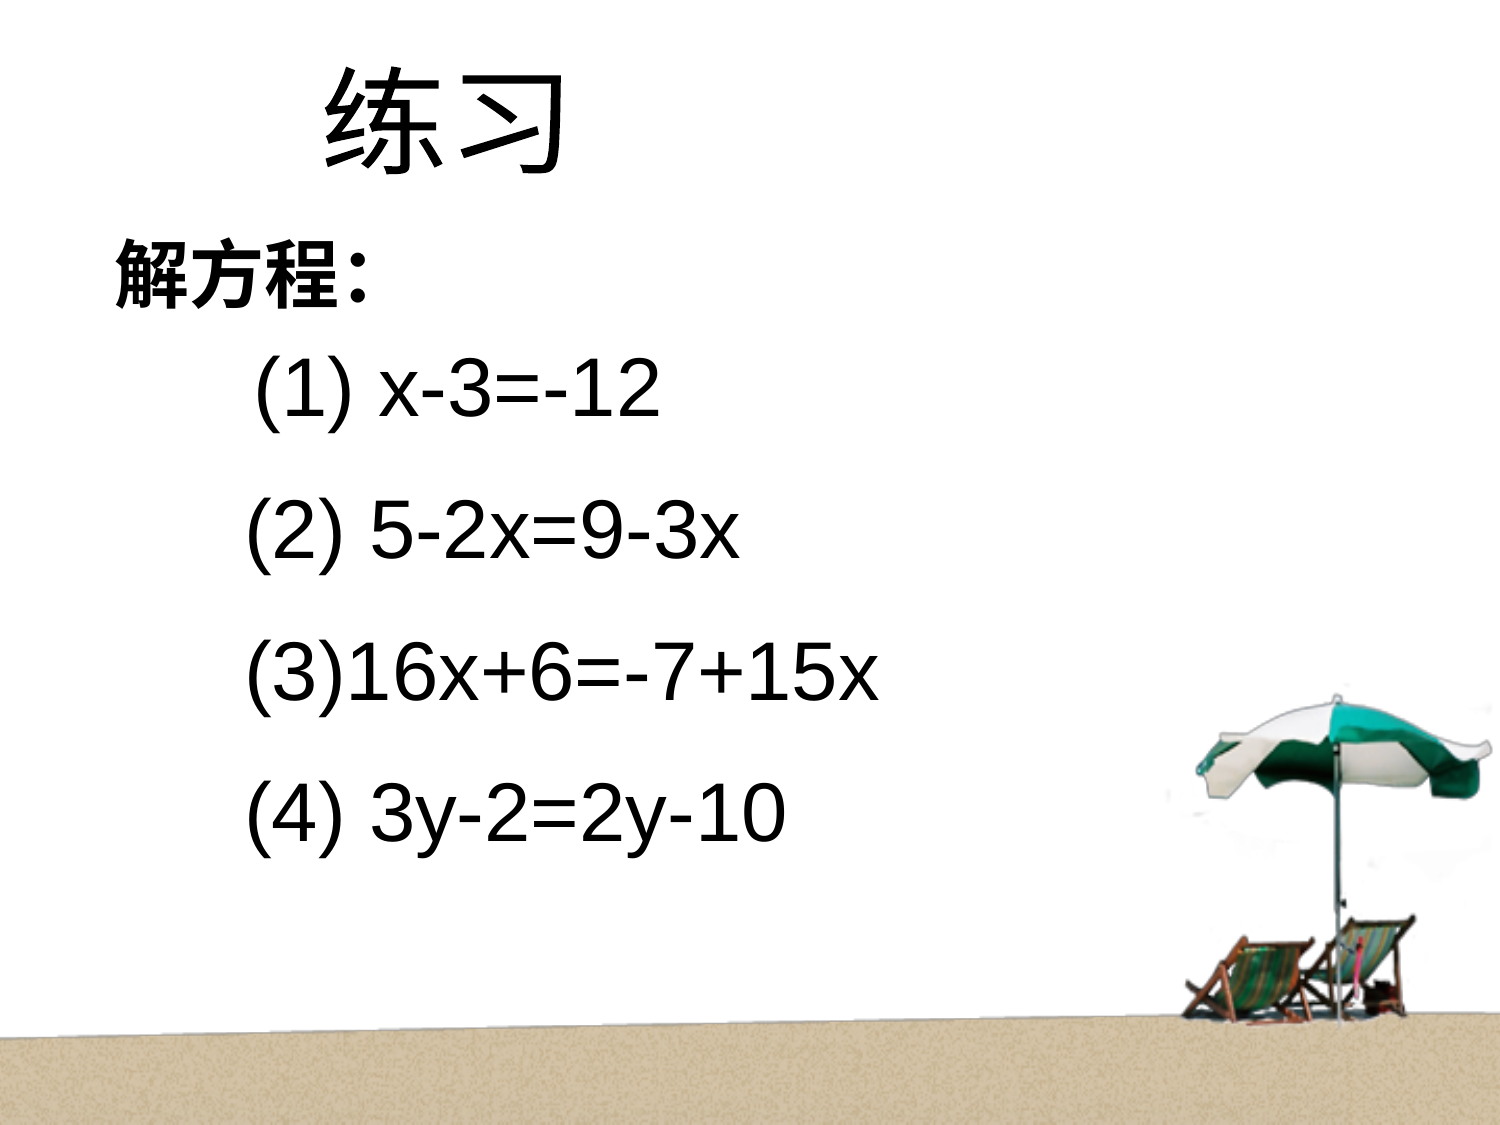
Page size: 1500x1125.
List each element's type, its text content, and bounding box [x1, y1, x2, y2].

text_box 解方程： [100, 219, 479, 325]
text_box (1) x-3=-12 (2) 5-2x=9-3x (3)16x+6=-7+15x (4) 3y-2=2y-10 [183, 326, 1081, 866]
picture [0, 0, 1500, 1125]
